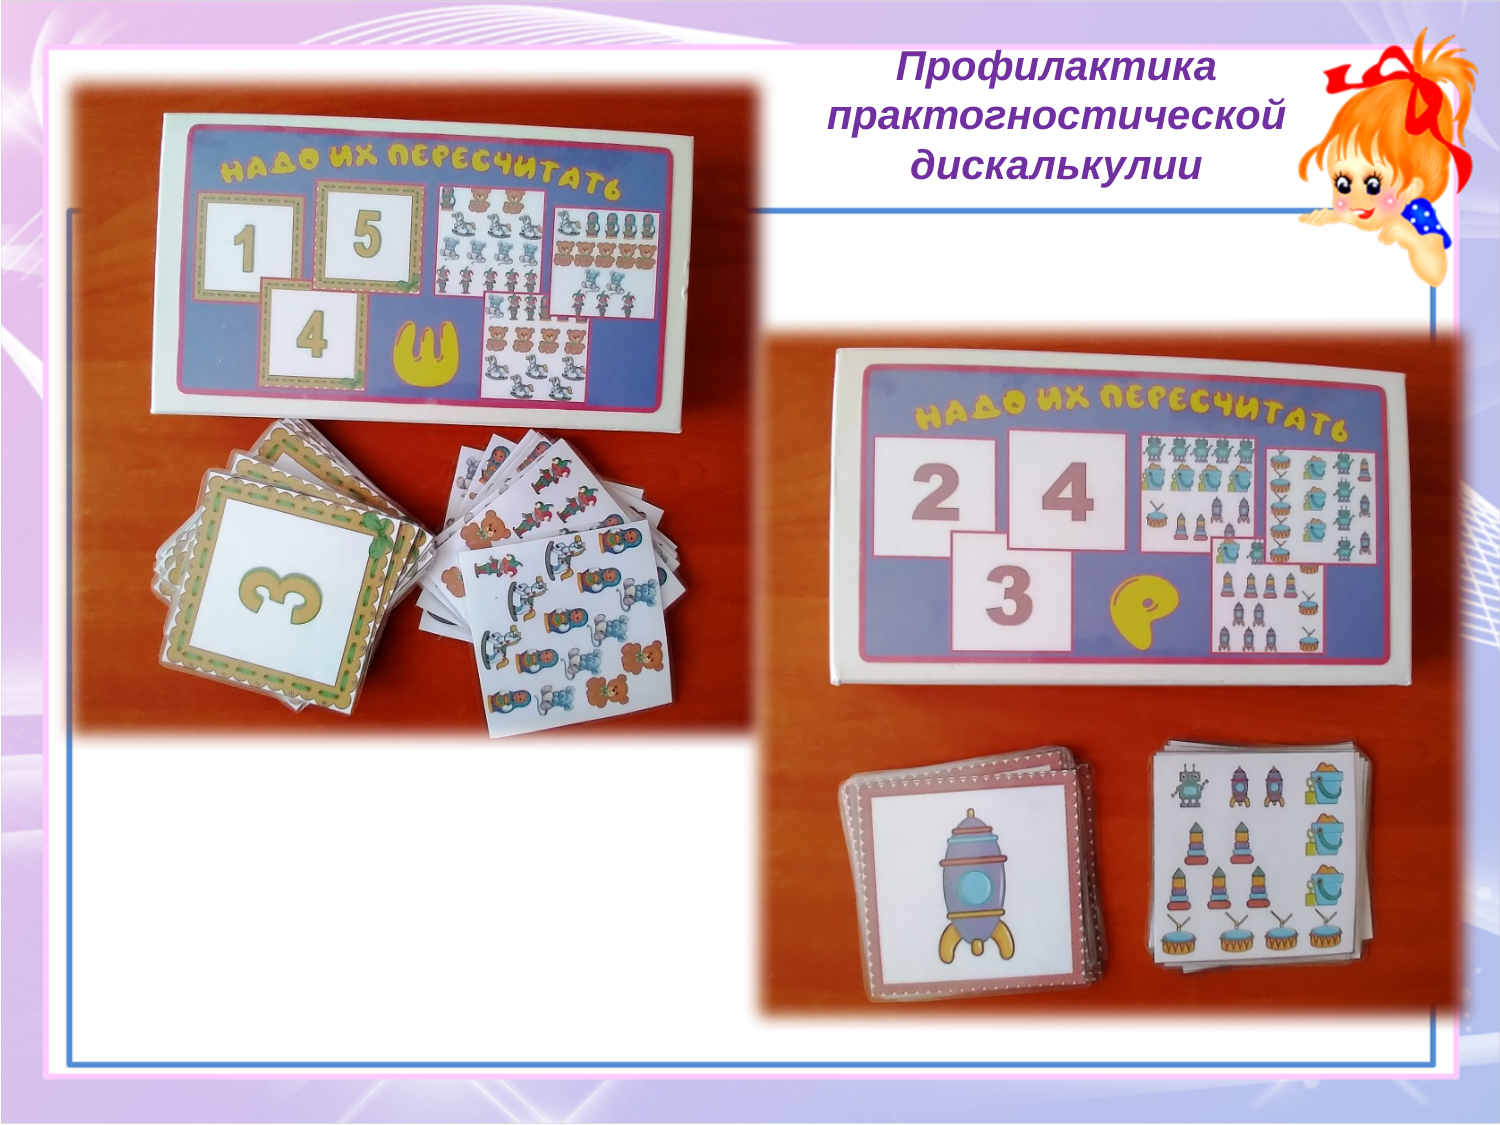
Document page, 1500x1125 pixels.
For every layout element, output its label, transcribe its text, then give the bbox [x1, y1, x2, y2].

text_box Профилактика практогностической дискалькулии [679, 30, 1435, 196]
picture [0, 0, 1500, 1125]
